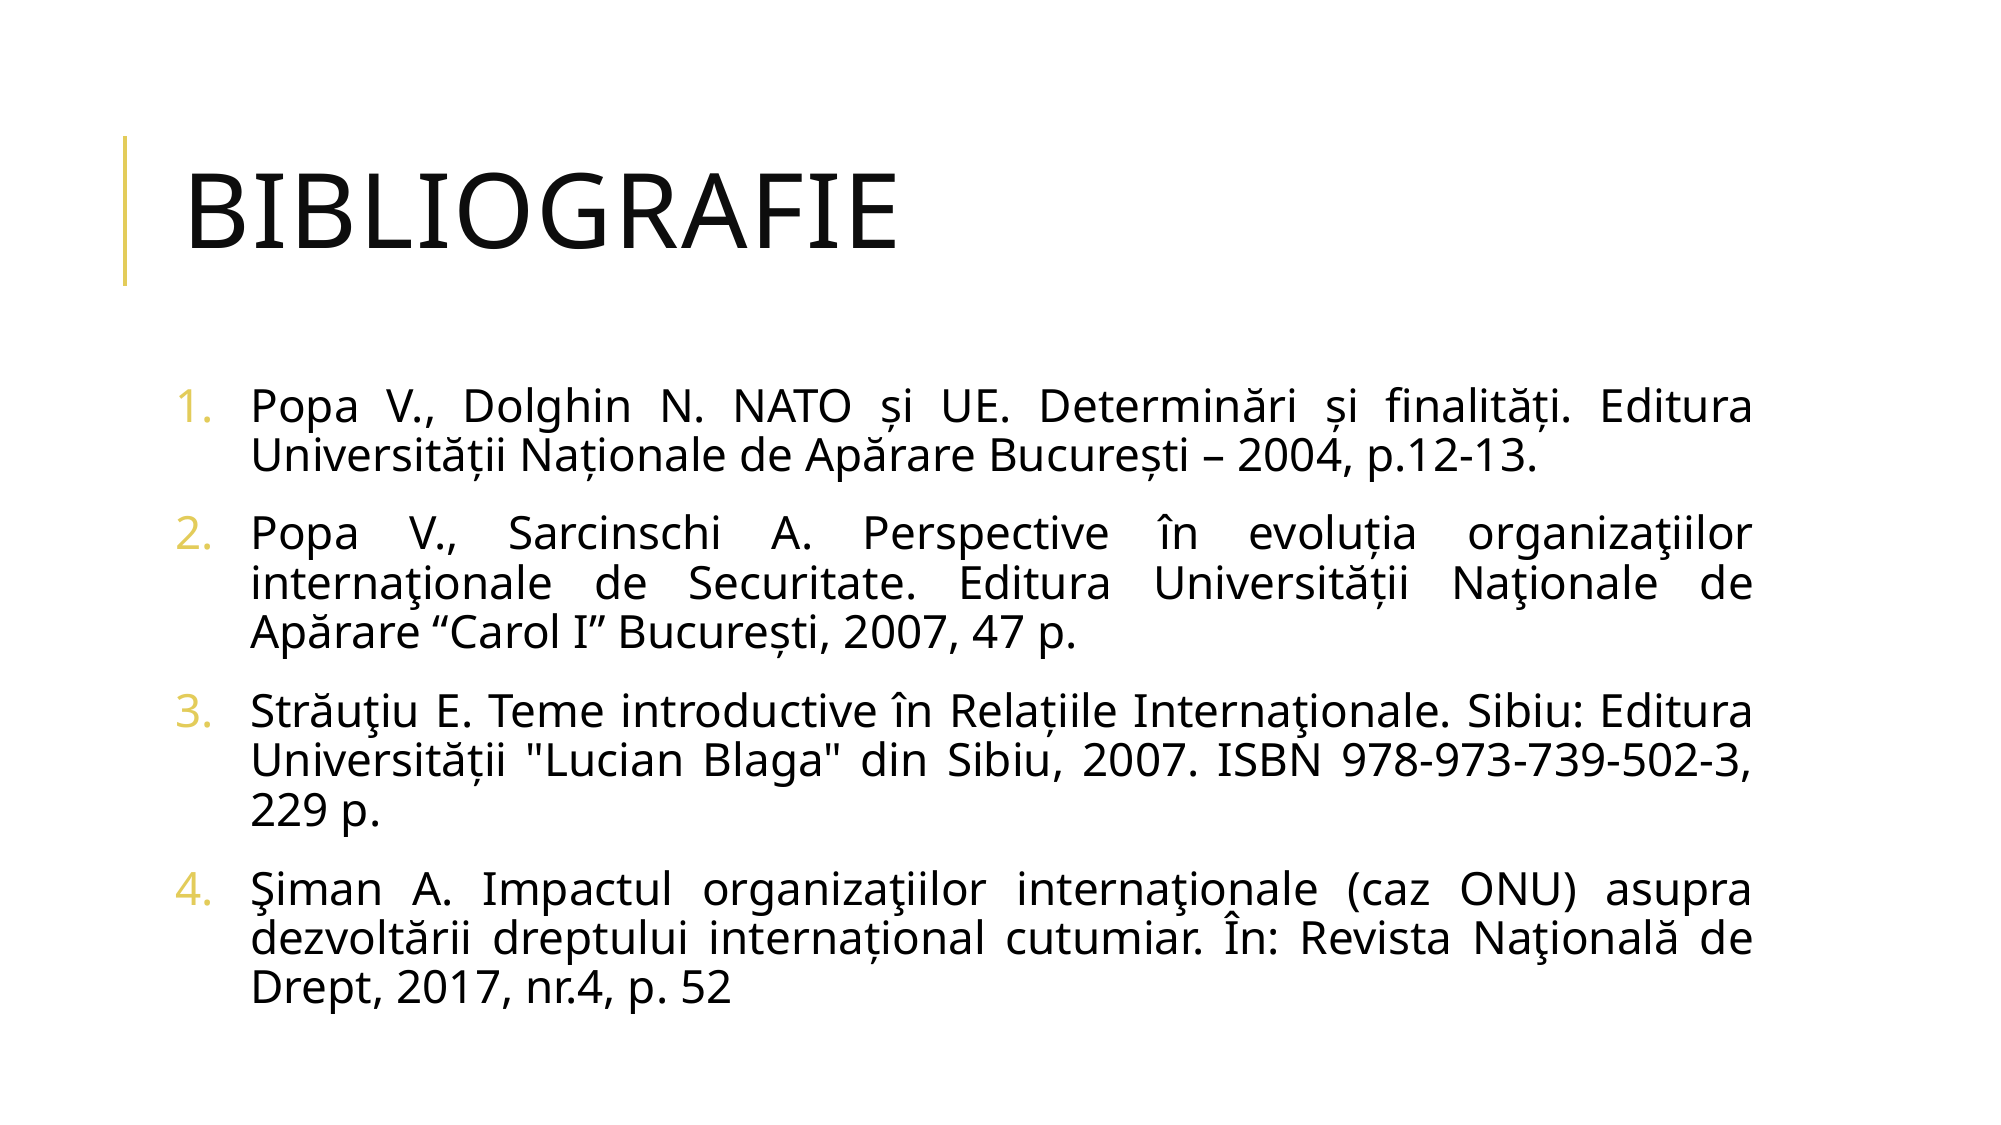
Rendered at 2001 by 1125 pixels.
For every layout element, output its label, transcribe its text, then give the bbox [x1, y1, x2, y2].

title Bibliografie [168, 96, 1763, 342]
list Popa V., Dolghin N. NATO și UE. Determinări și finalități. Editura Universității Naționale de Apărare București – 2004, p.12-13. Popa V., Sarcinschi A. Perspective în evoluția organizaţiilor internaţionale de Securitate. Editura Universității Naţionale de Apărare “Carol I” București, 2007, 47 p. Străuţiu E. Teme introductive în Relațiile Internaţionale. Sibiu: Editura Universității "Lucian Blaga" din Sibiu, 2007. ISBN 978-973-739-502-3, 229 p. Şiman A. Impactul organizaţiilor internaţionale (caz ONU) asupra dezvoltării dreptului internațional cutumiar. În: Revista Naţională de Drept, 2017, nr.4, p. 52 [168, 375, 1763, 1035]
